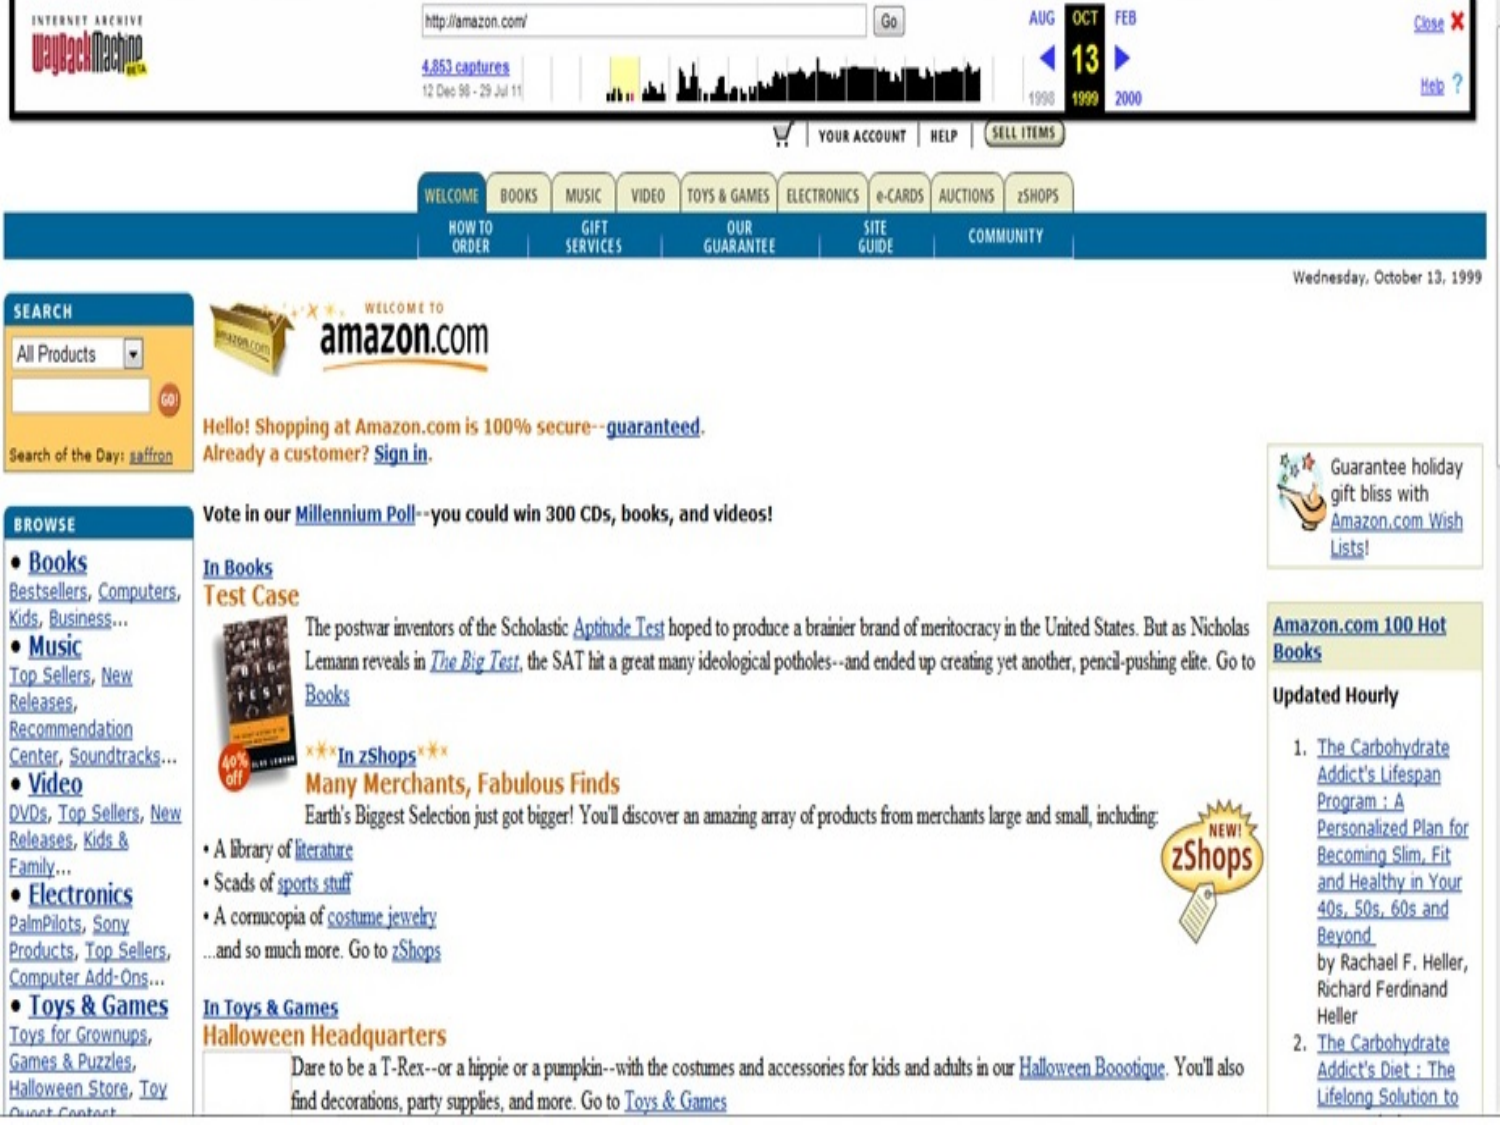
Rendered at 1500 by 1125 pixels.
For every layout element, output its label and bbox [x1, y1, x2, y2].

list [0, 0, 1500, 1125]
